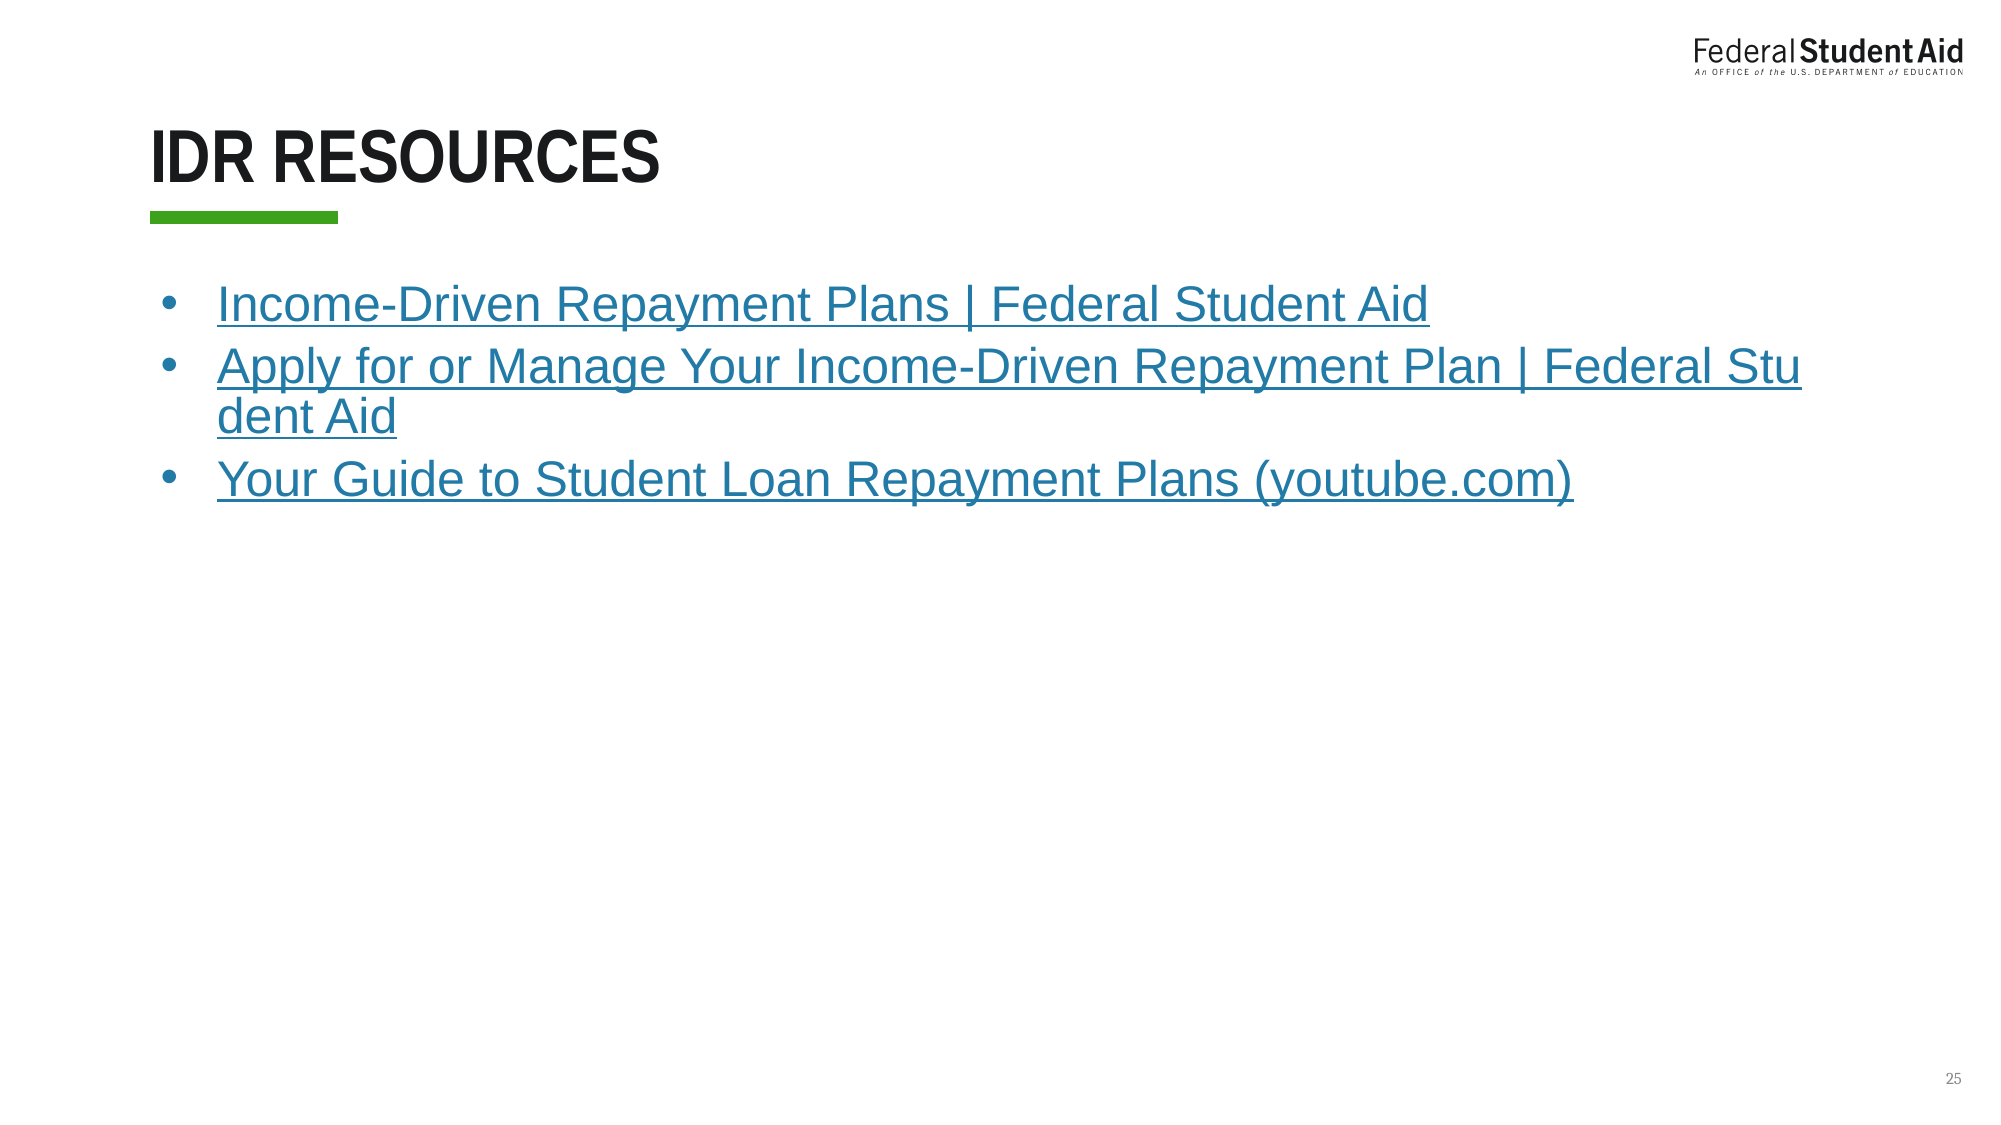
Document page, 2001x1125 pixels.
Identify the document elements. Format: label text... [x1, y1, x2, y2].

text_box Income-Driven Repayment Plans | Federal Student Aid Apply for or Manage Your Income-Driven Repayment Plan | Federal Student Aid Your Guide to Student Loan Repayment Plans (youtube.com) [143, 264, 1917, 988]
title IDR RESOURCES [150, 48, 1662, 199]
picture [1694, 37, 1963, 75]
slide_number ‹#› [1916, 1068, 1962, 1089]
